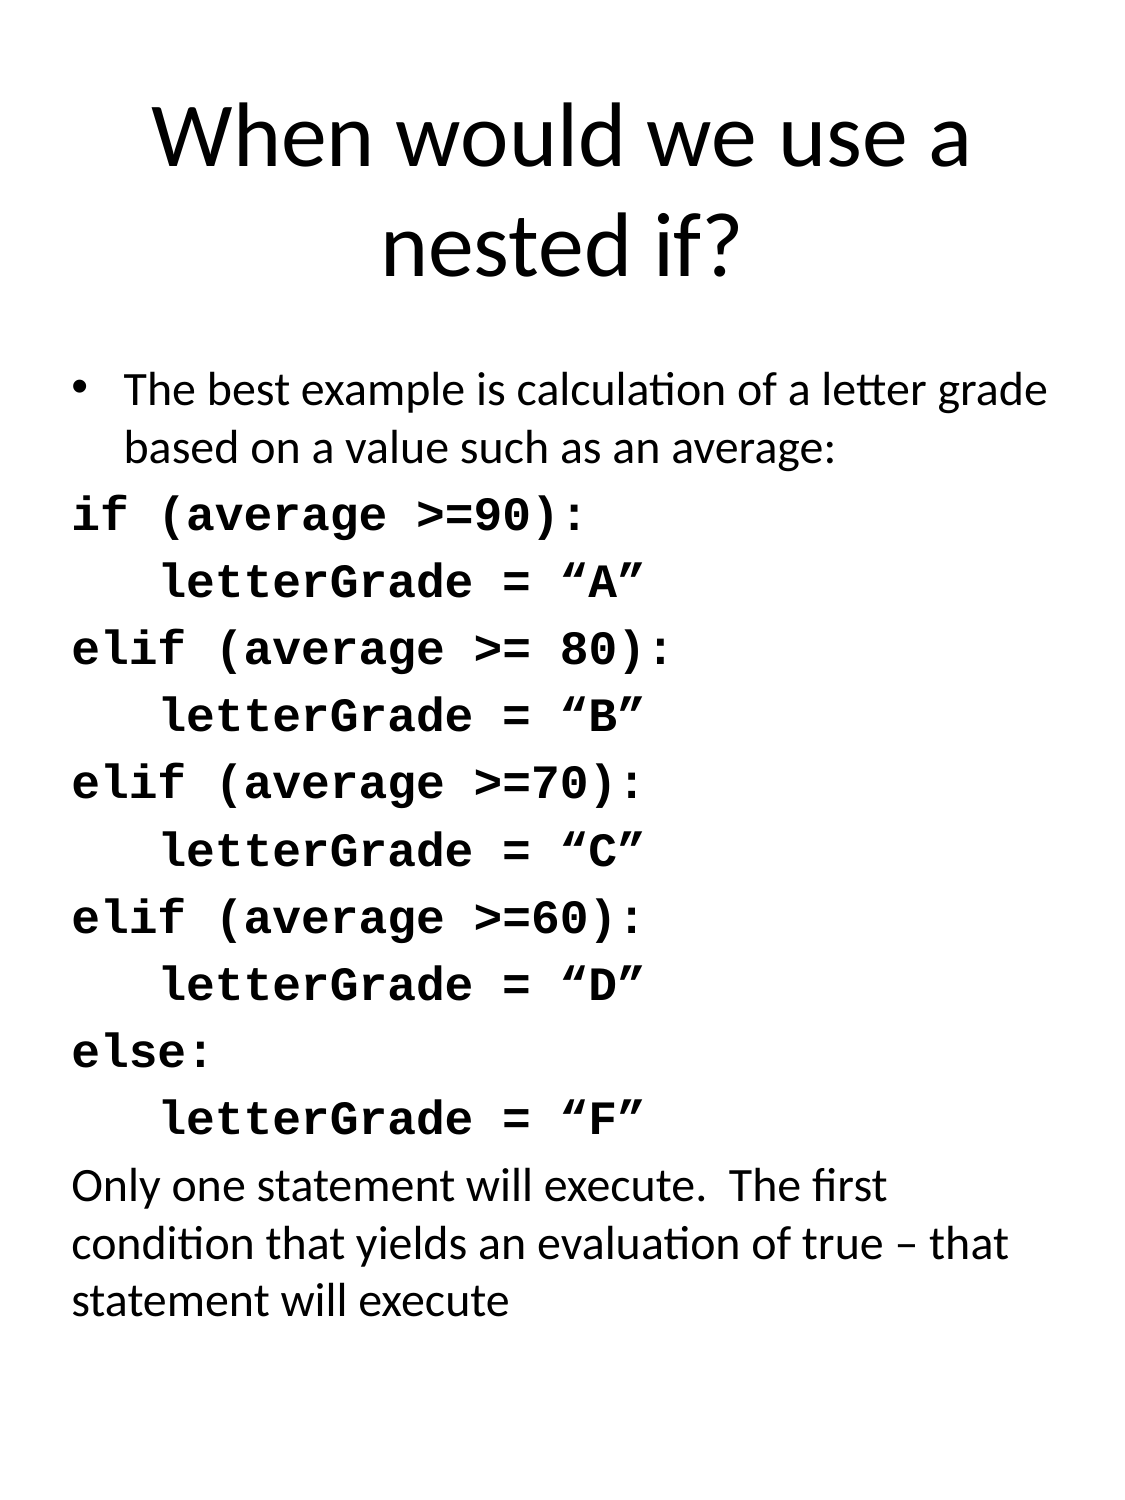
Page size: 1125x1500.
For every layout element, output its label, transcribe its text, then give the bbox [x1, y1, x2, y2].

list The best example is calculation of a letter grade based on a value such as an average: if (average >=90): letterGrade = “A” elif (average >= 80): letterGrade = “B” elif (average >=70): letterGrade = “C” elif (average >=60): letterGrade = “D” else: letterGrade = “F” Only one statement will execute. The first condition that yields an evaluation of true – that statement will execute [56, 350, 1069, 1340]
title When would we use a nested if? [56, 60, 1069, 310]
